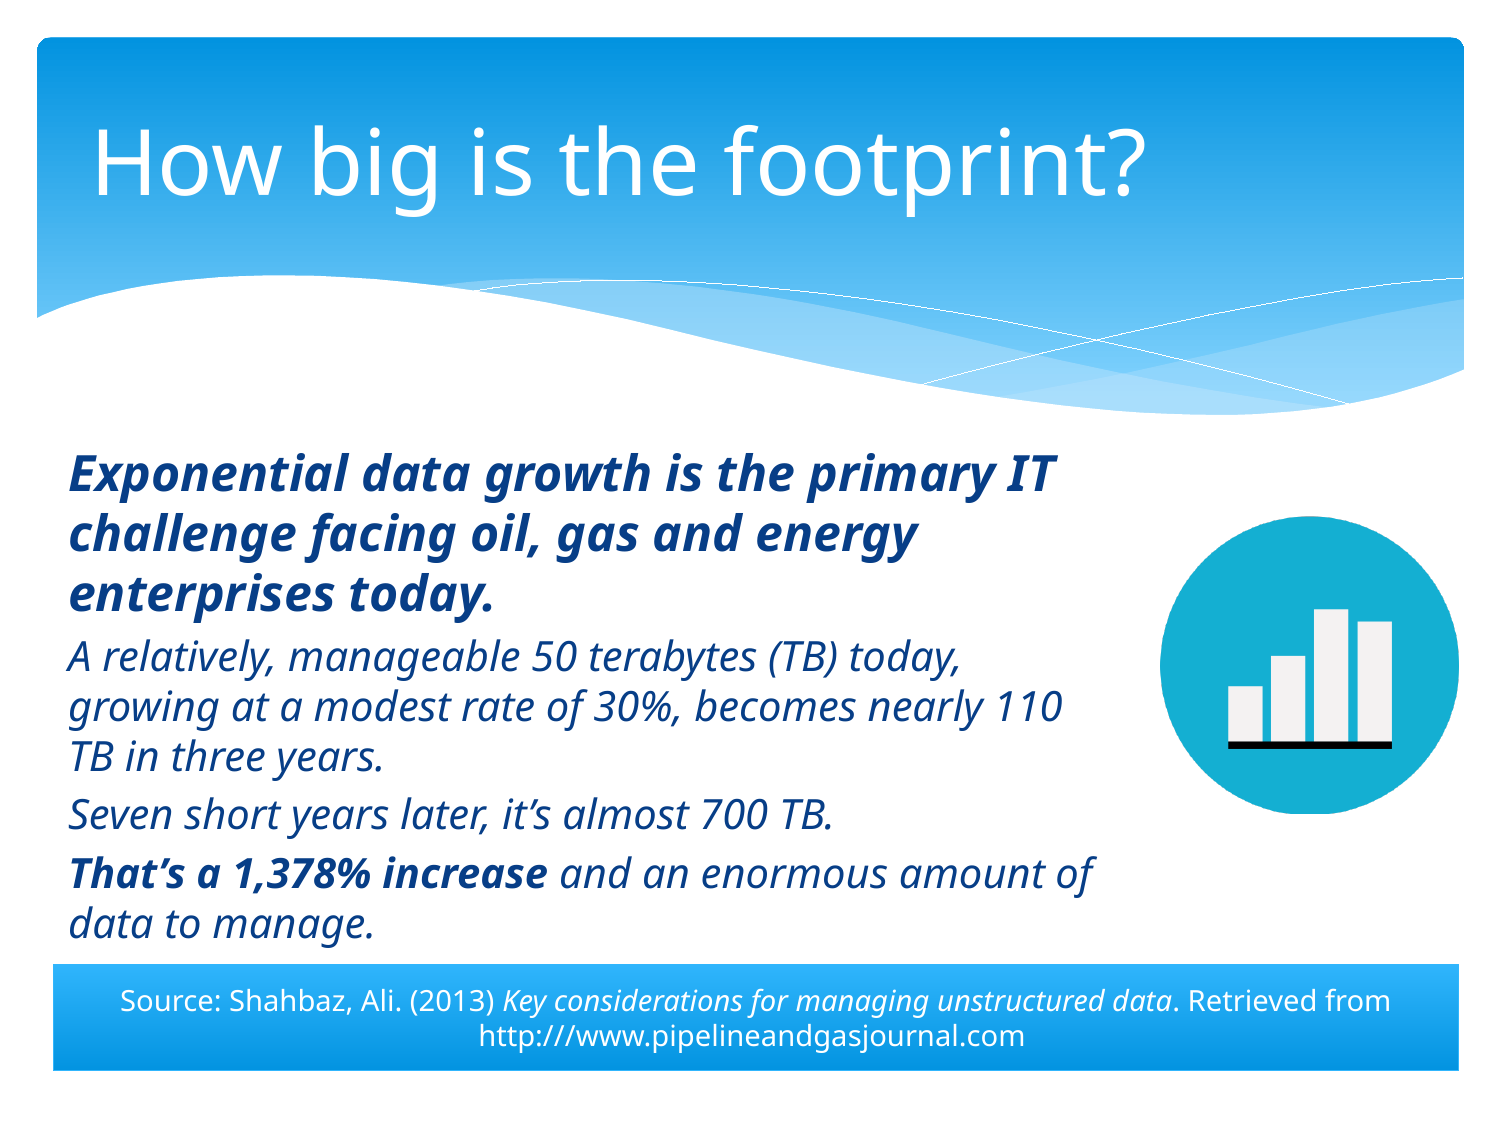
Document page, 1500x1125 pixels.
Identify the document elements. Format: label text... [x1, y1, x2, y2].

text_box Source: Shahbaz, Ali. (2013) Key considerations for managing unstructured data. Retrieved from http:///www.pipelineandgasjournal.com [52, 963, 1460, 1072]
picture [1159, 514, 1459, 814]
list Exponential data growth is the primary IT challenge facing oil, gas and energy enterprises today. A relatively, manageable 50 terabytes (TB) today, growing at a modest rate of 30%, becomes nearly 110 TB in three years. Seven short years later, it’s almost 700 TB. That’s a 1,378% increase and an enormous amount of data to manage. [53, 433, 1128, 963]
title How big is the footprint? [75, 55, 1425, 261]
